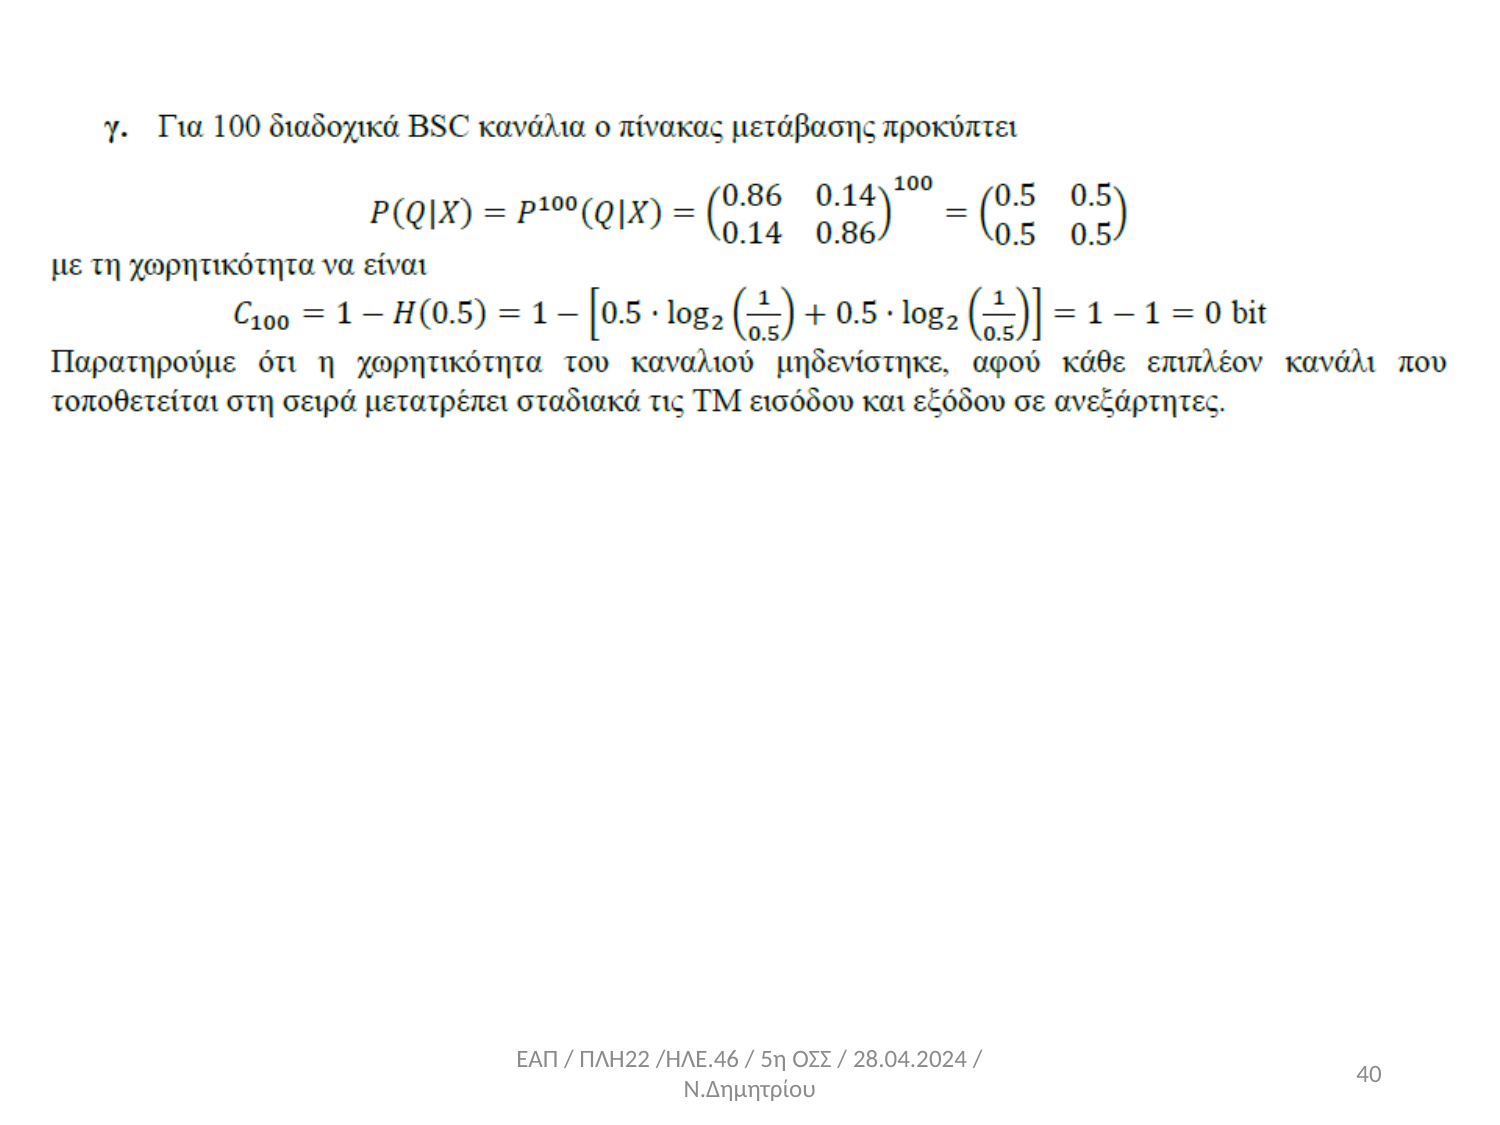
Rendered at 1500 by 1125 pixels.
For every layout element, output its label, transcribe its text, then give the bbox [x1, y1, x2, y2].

slide_number 40 [1059, 1042, 1397, 1103]
footer ΕΑΠ / ΠΛΗ22 /ΗΛΕ.46 / 5η ΟΣΣ / 28.04.2024 / Ν.Δημητρίου [496, 1042, 1004, 1103]
picture [0, 90, 1494, 424]
